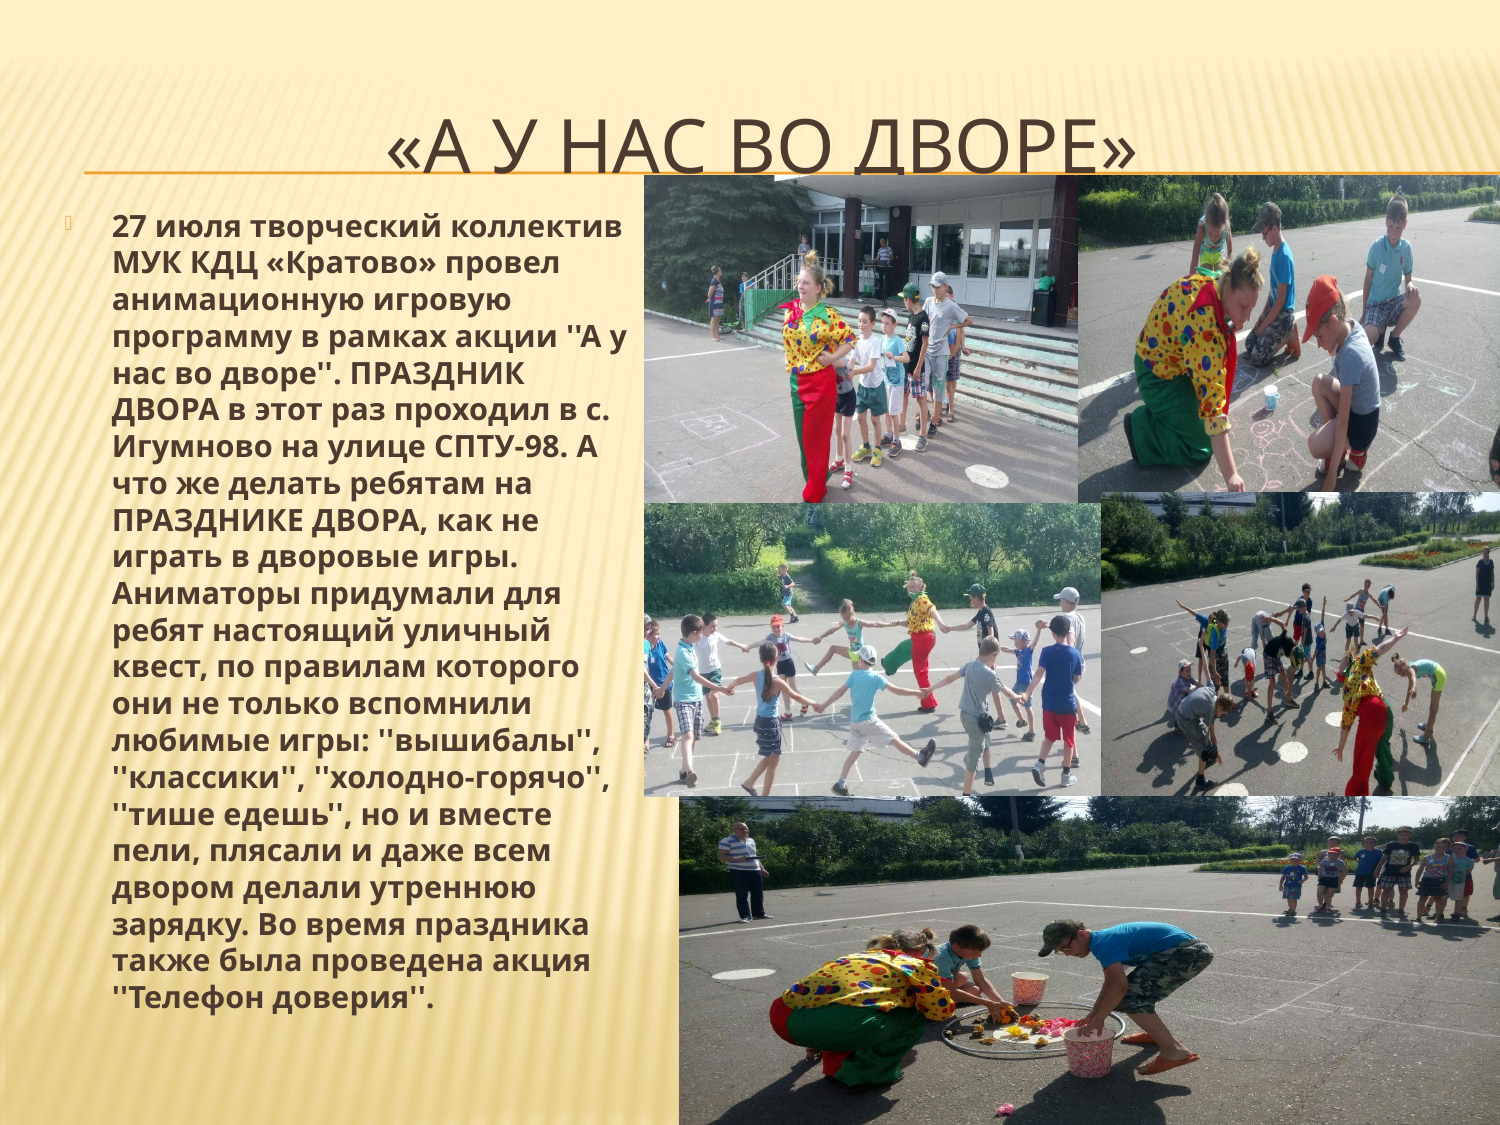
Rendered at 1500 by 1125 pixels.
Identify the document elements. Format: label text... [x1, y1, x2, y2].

list 27 июля творческий коллектив МУК КДЦ «Кратово» провел анимационную игровую программу в рамках акции ''А у нас во дворе''. ПРАЗДНИК ДВОРА в этот раз проходил в с. Игумново на улице СПТУ-98. А что же делать ребятам на ПРАЗДНИКЕ ДВОРА, как не играть в дворовые игры. Аниматоры придумали для ребят настоящий уличный квест, по правилам которого они не только вспомнили любимые игры: ''вышибалы'', ''классики'', ''холодно-горячо'', ''тише едешь'', но и вместе пели, плясали и даже всем двором делали утреннюю зарядку. Во время праздника также была проведена акция ''Телефон доверия''. [50, 199, 645, 1067]
picture [644, 175, 1500, 1125]
title «А у нас во дворе» [50, 75, 1475, 199]
